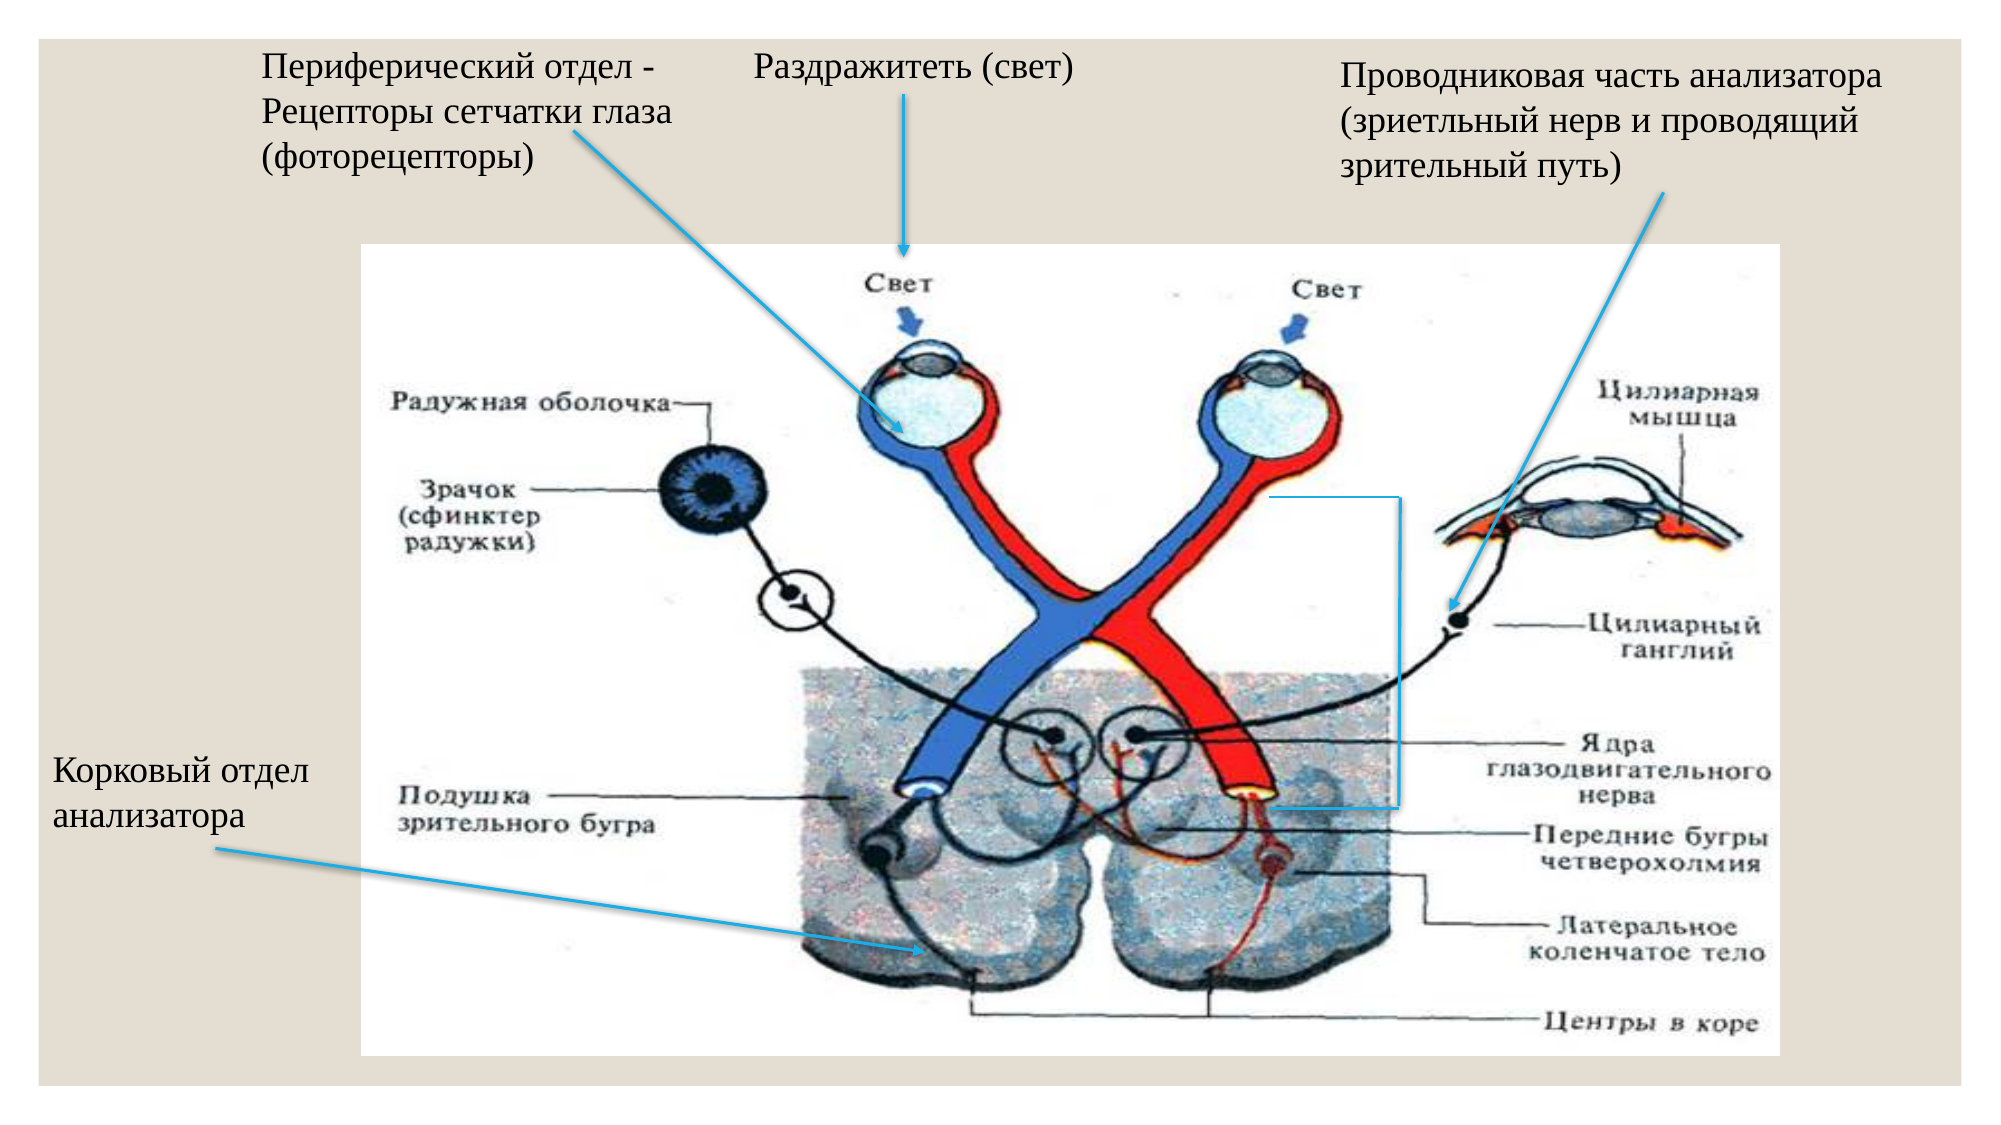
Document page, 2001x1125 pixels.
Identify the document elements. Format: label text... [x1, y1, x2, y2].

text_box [573, 130, 904, 434]
text_box Раздражитеть (свет) [780, 33, 1192, 94]
text_box Периферический отдел -Рецепторы сетчатки глаза (фоторецепторы) [246, 33, 780, 184]
text_box Проводниковая часть анализатора (зриетльный нерв и проводящий зрительный путь) [1325, 42, 2000, 193]
text_box Корковый отдел анализатора [37, 737, 355, 843]
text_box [215, 848, 926, 953]
picture [361, 244, 1780, 1056]
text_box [1449, 194, 1664, 612]
